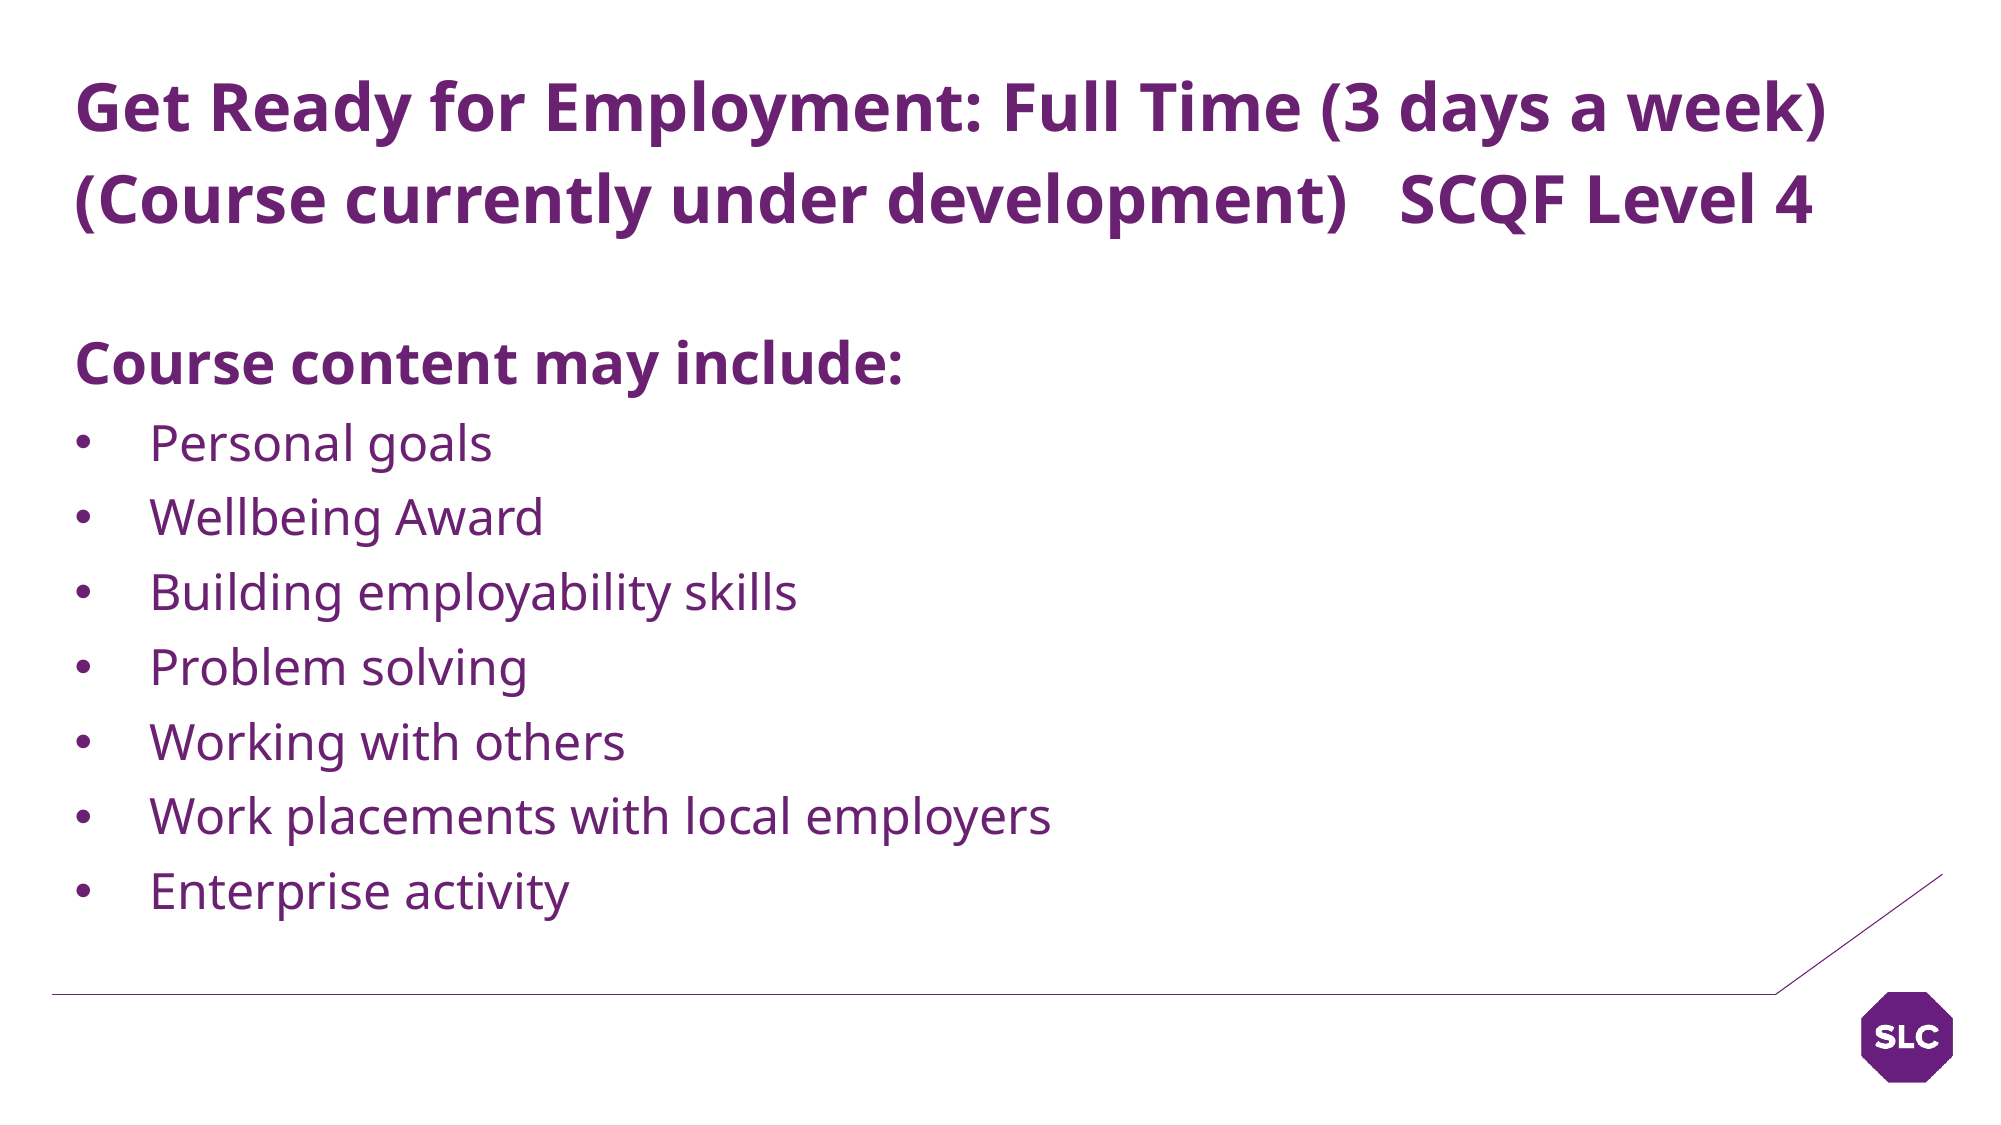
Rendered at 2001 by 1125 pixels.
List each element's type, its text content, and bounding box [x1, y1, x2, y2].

list Get Ready for Employment: Full Time (3 days a week) (Course currently under development) SCQF Level 4 Course content may include: Personal goals Wellbeing Award Building employability skills Problem solving Working with others Work placements with local employers Enterprise activity [59, 66, 1936, 953]
